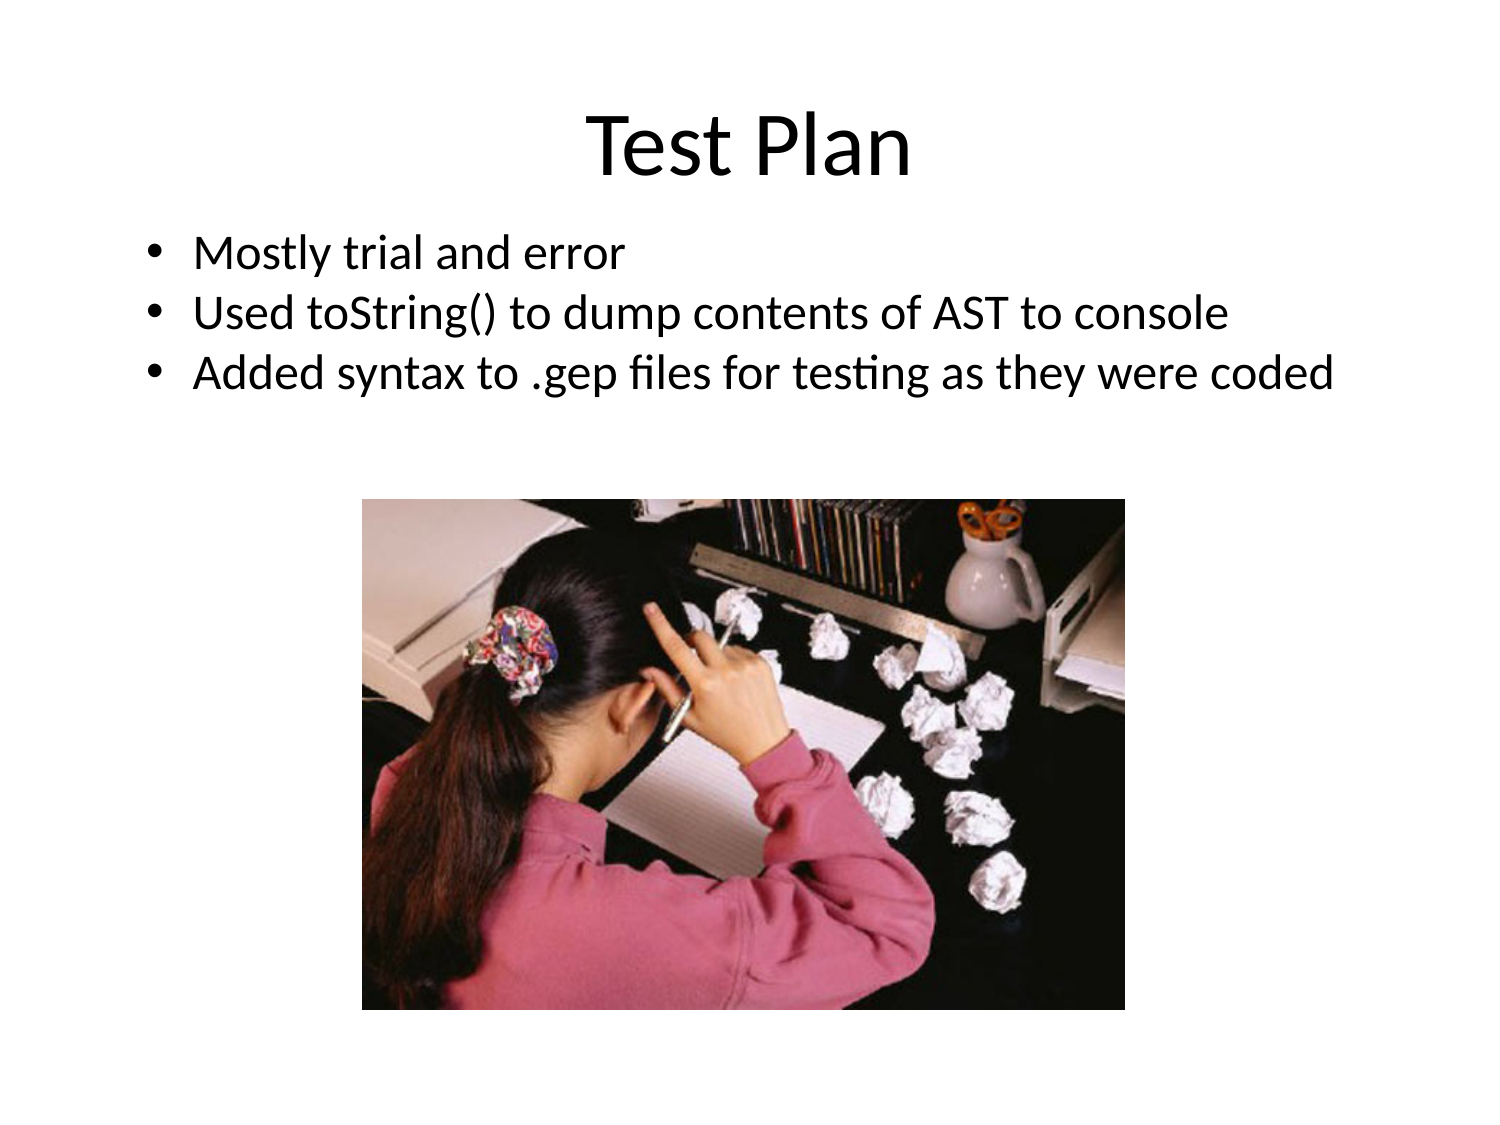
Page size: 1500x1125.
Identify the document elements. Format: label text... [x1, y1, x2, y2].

text_box Mostly trial and error Used toString() to dump contents of AST to console Added syntax to .gep files for testing as they were coded [131, 212, 1369, 408]
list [362, 499, 1126, 1010]
title Test Plan [74, 44, 1426, 233]
